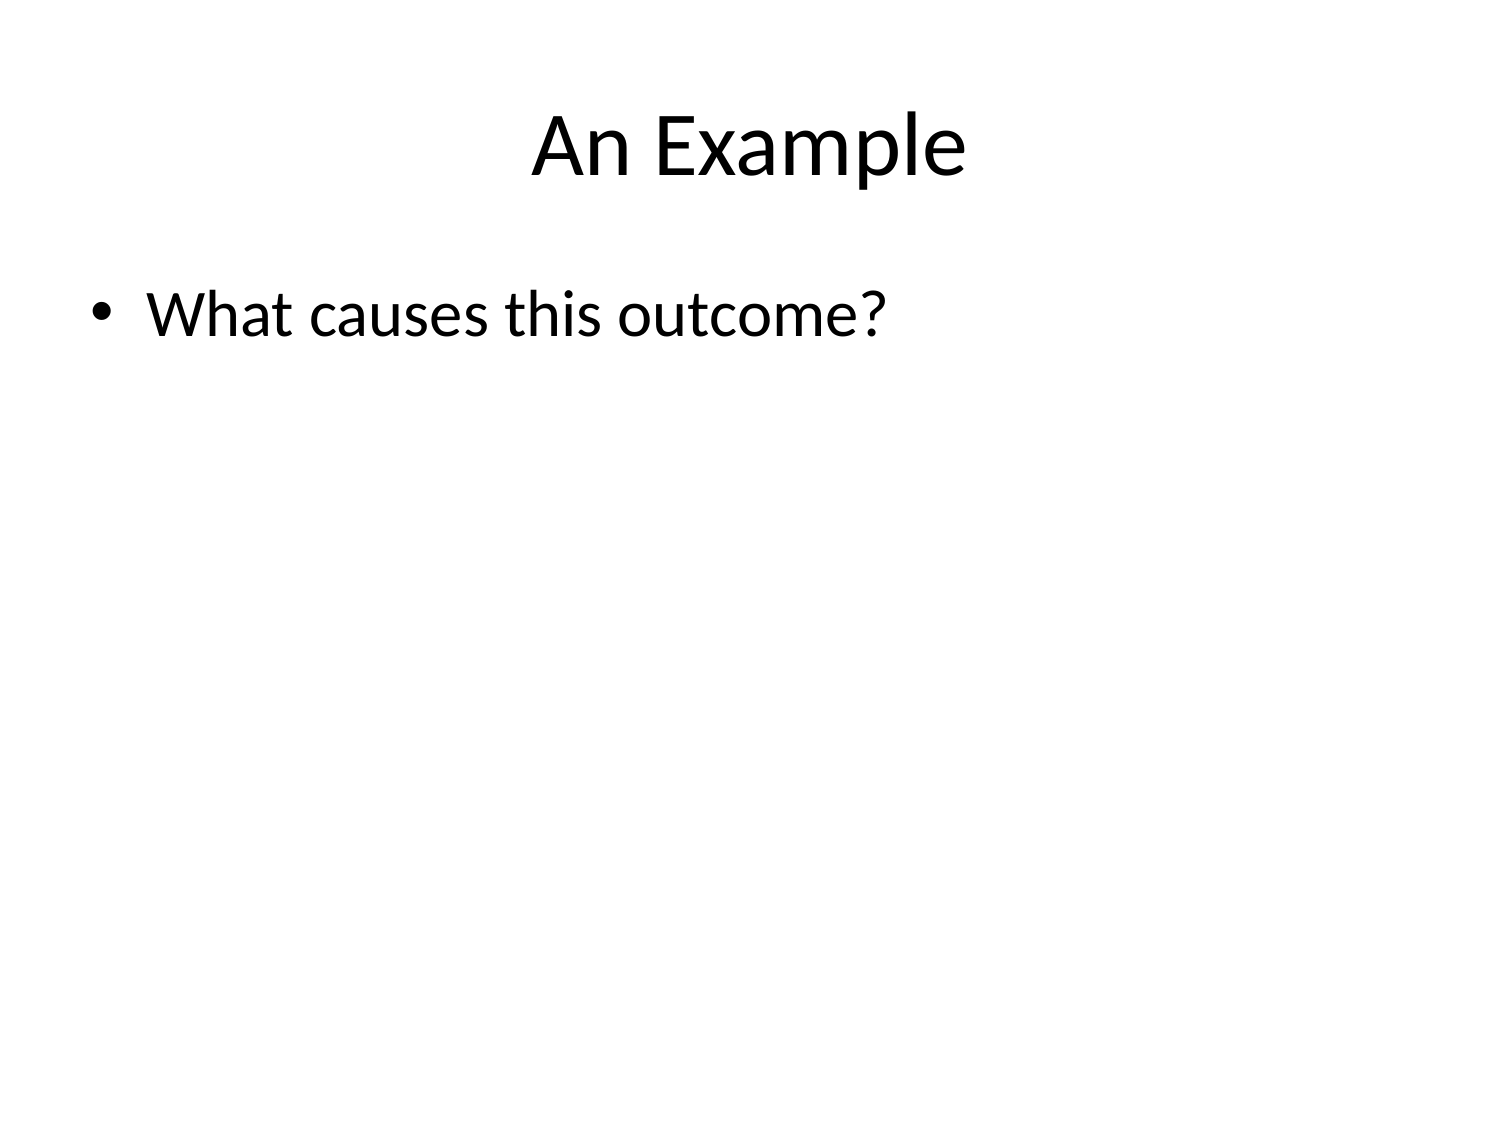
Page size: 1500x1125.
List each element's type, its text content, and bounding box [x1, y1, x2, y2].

list What causes this outcome? [75, 262, 1425, 1005]
title An Example [75, 45, 1425, 233]
